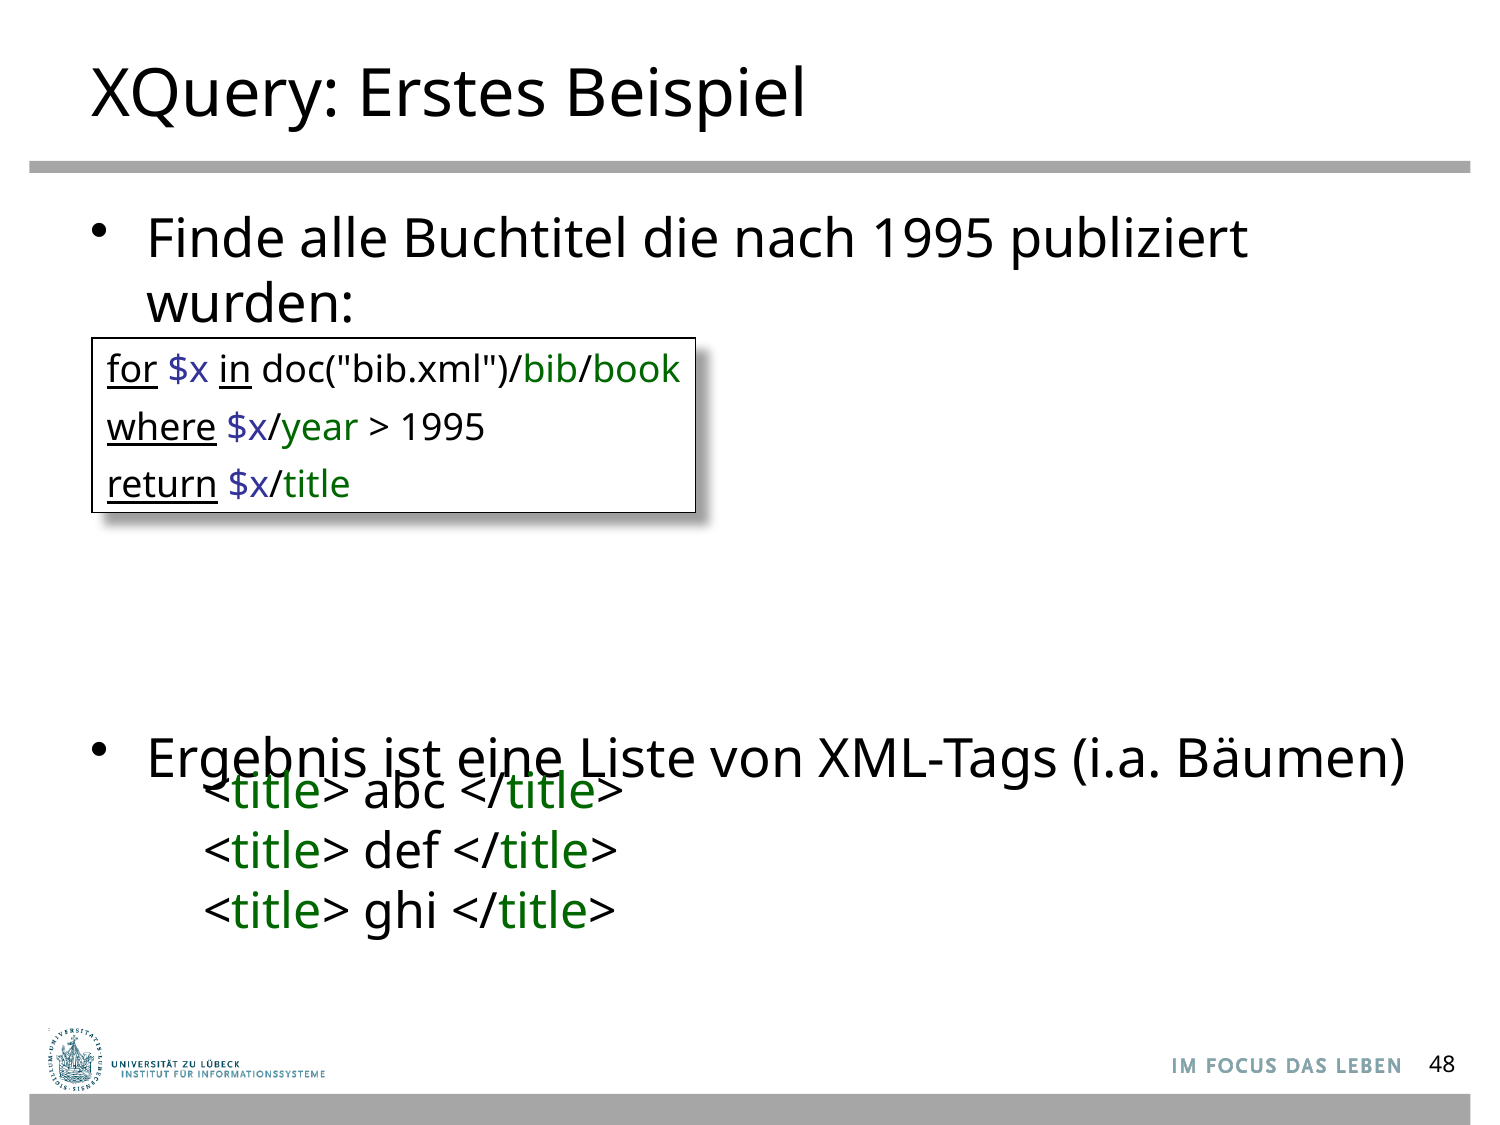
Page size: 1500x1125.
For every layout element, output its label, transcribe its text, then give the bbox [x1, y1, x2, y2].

list Finde alle Buchtitel die nach 1995 publiziert wurden: Ergebnis ist eine Liste von XML-Tags (i.a. Bäumen) [75, 196, 1425, 1012]
title XQuery: Erstes Beispiel [76, 42, 1427, 126]
text_box for $x in doc("bib.xml")/bib/book where $x/year > 1995 return $x/title [91, 337, 696, 513]
text_box <title> abc </title> <title> def </title> <title> ghi </title> [149, 751, 640, 947]
slide_number 48 [1305, 1050, 1471, 1083]
picture [1173, 1058, 1305, 1073]
